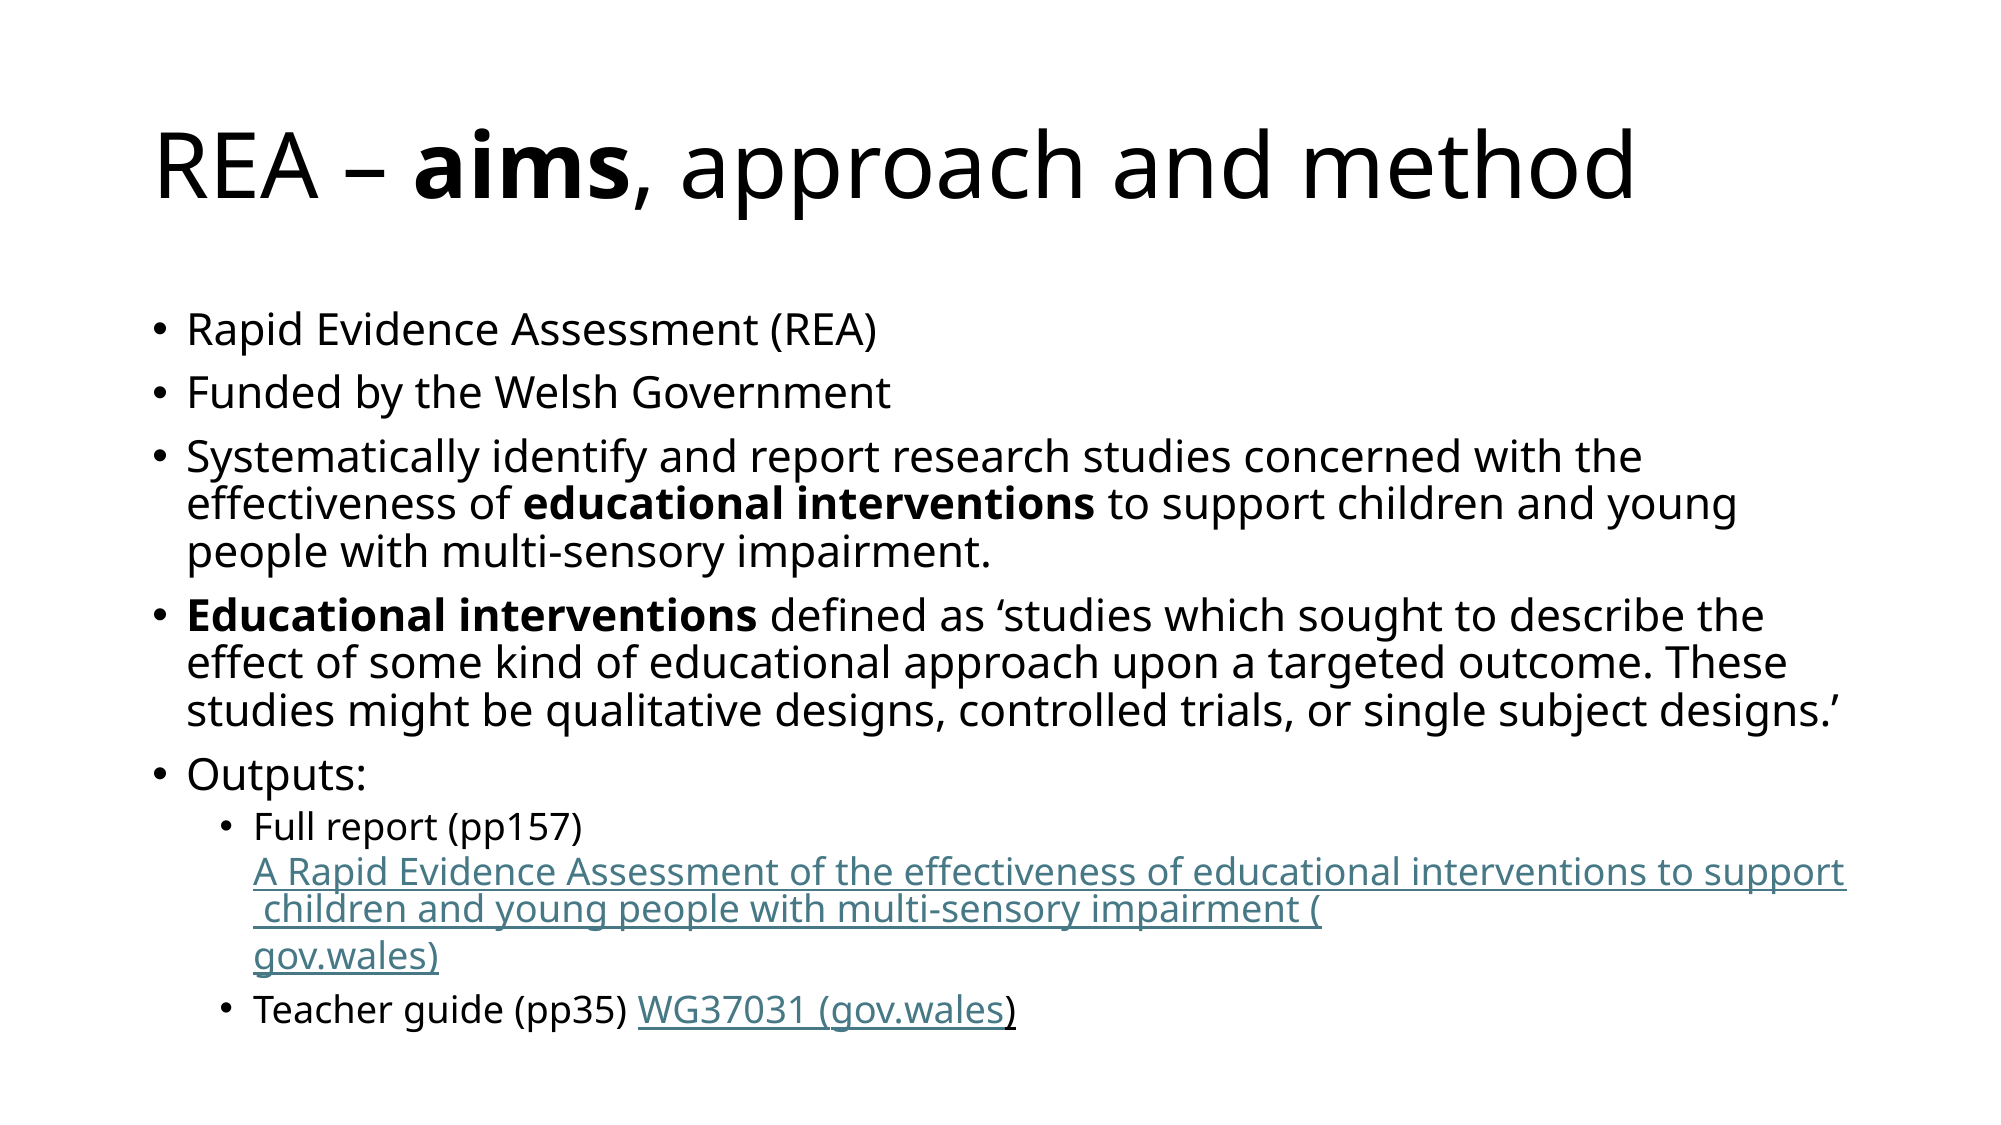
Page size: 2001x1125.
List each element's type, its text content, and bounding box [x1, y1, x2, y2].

title REA – aims, approach and method [137, 59, 1863, 278]
list Rapid Evidence Assessment (REA) Funded by the Welsh Government Systematically identify and report research studies concerned with the effectiveness of educational interventions to support children and young people with multi-sensory impairment. Educational interventions defined as ‘studies which sought to describe the effect of some kind of educational approach upon a targeted outcome. These studies might be qualitative designs, controlled trials, or single subject designs.’ Outputs: Full report (pp157) A Rapid Evidence Assessment of the effectiveness of educational interventions to support children and young people with multi-sensory impairment (gov.wales) Teacher guide (pp35) WG37031 (gov.wales) [137, 299, 1863, 1014]
